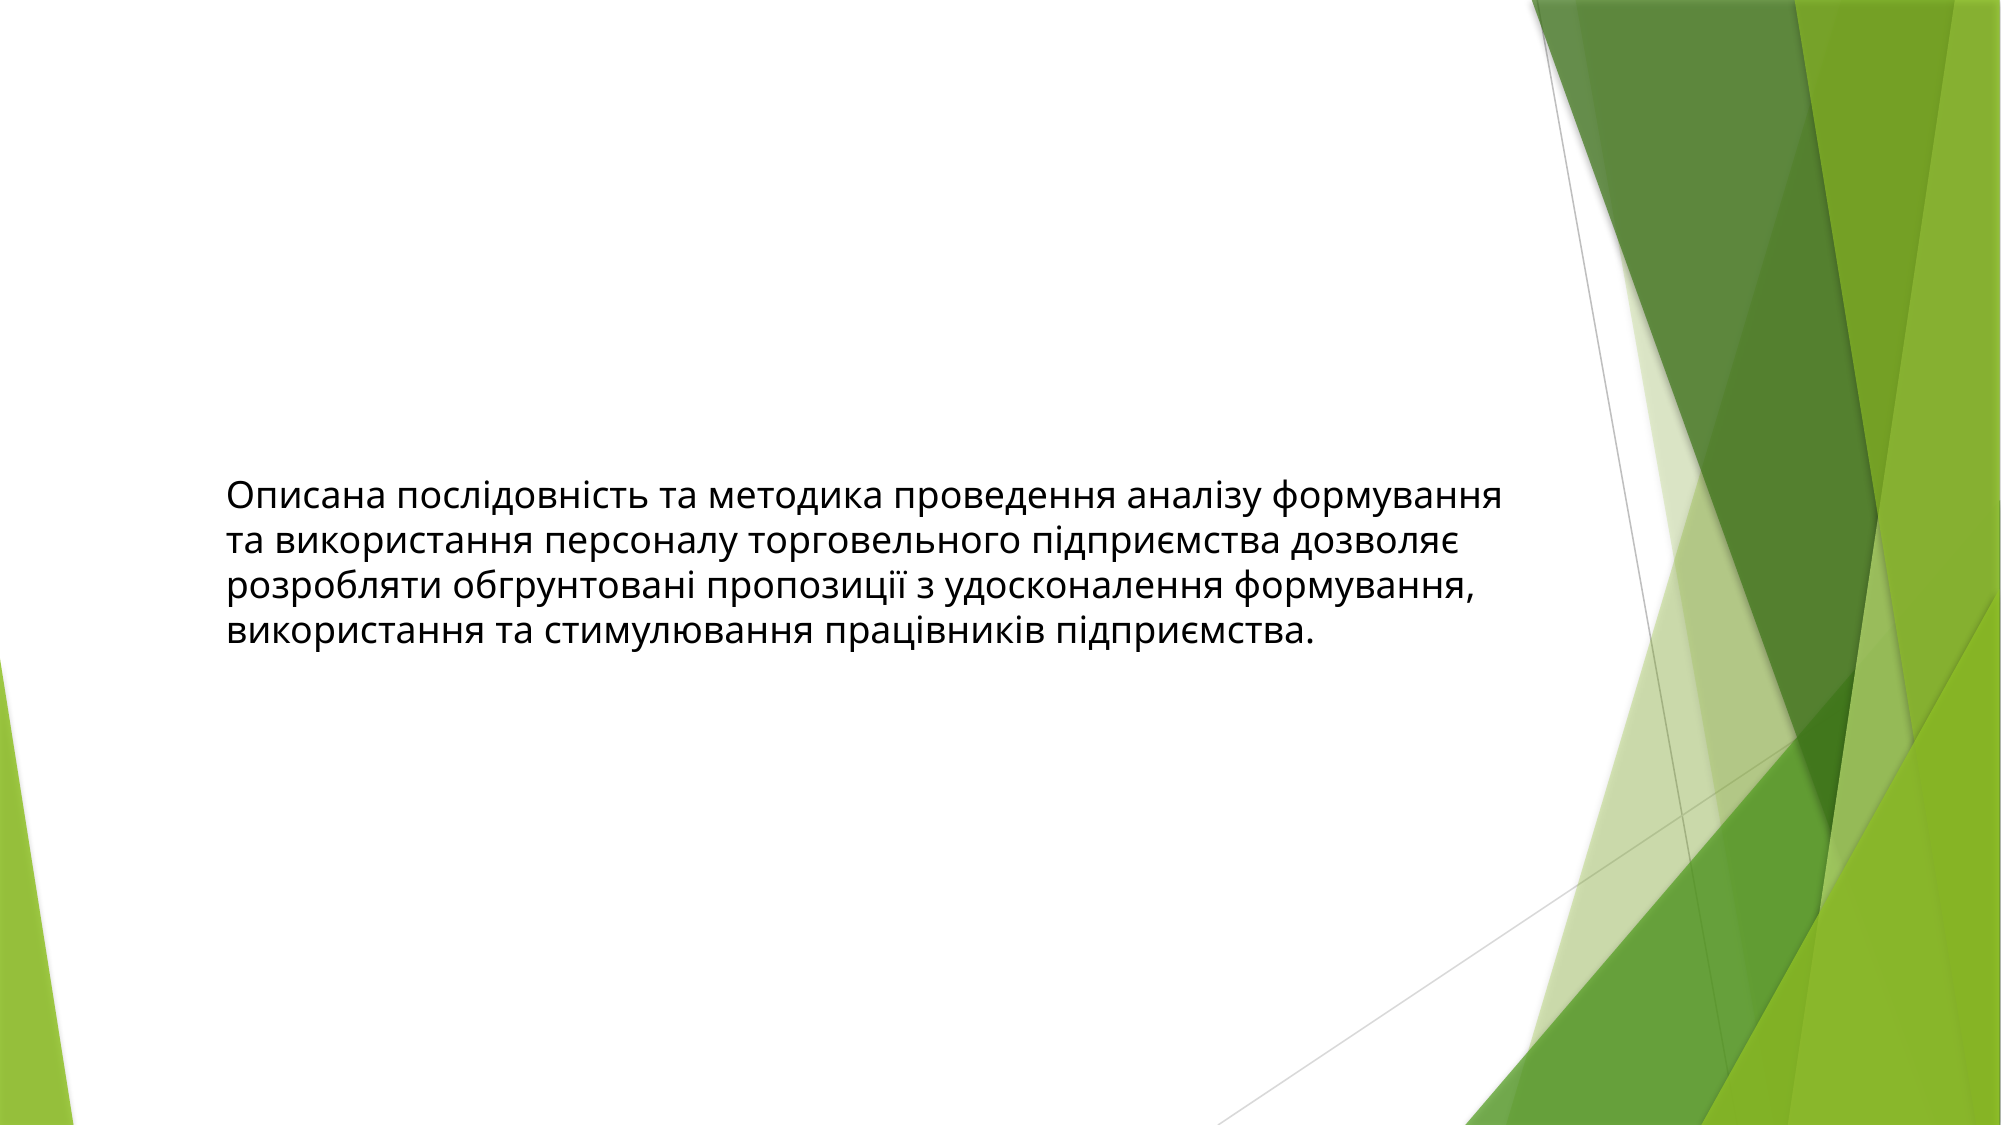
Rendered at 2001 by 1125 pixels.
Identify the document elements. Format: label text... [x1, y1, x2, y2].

text_box Описана послідовність та методика проведення аналізу формування та використання персоналу торговельного підприємства дозволяє розробляти обгрунтовані пропозиції з удосконалення формування, використання та стимулювання працівників підприємства. [211, 463, 1535, 659]
